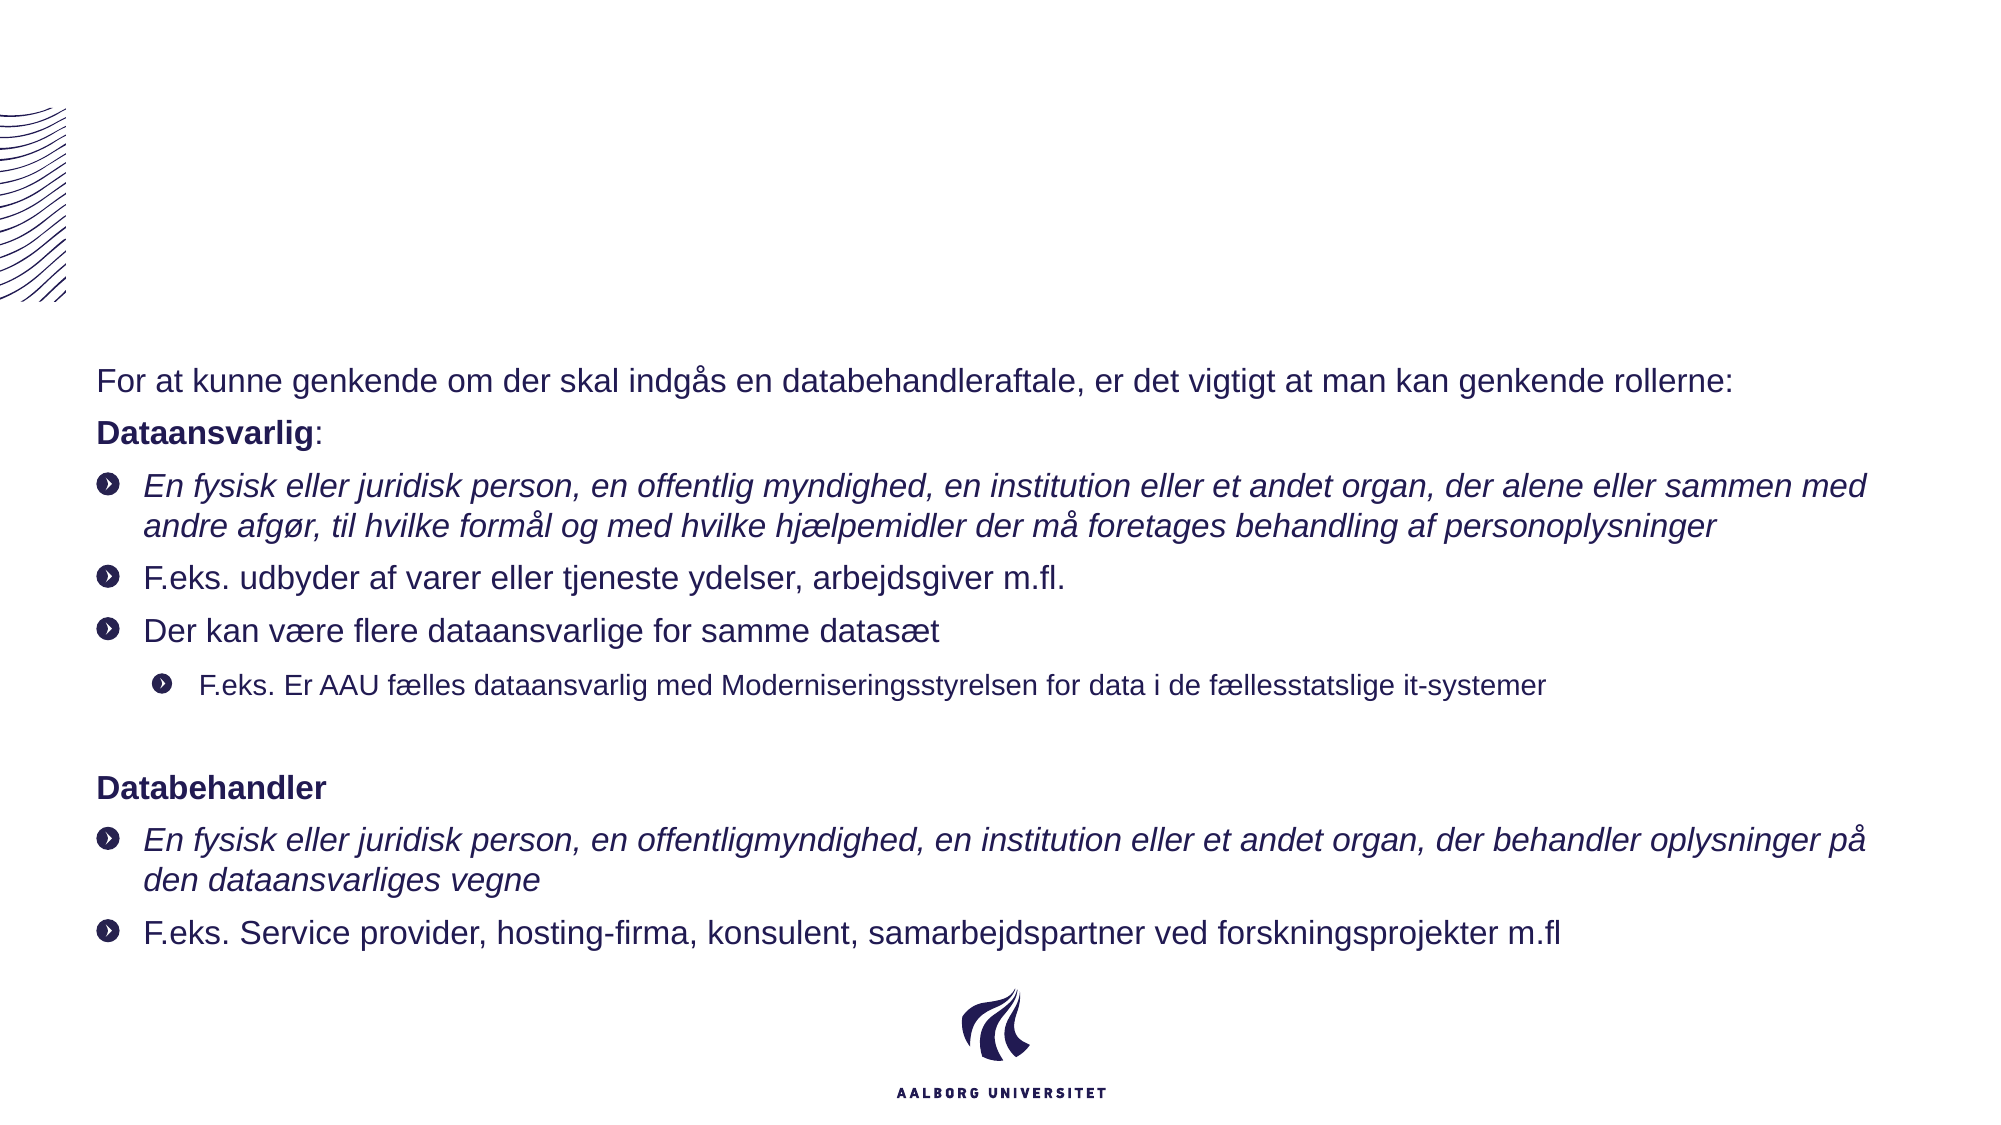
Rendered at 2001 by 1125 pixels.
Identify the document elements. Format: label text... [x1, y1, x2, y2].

list For at kunne genkende om der skal indgås en databehandleraftale, er det vigtigt at man kan genkende rollerne: Dataansvarlig: En fysisk eller juridisk person, en offentlig myndighed, en institution eller et andet organ, der alene eller sammen med andre afgør, til hvilke formål og med hvilke hjælpemidler der må foretages behandling af personoplysninger F.eks. udbyder af varer eller tjeneste ydelser, arbejdsgiver m.fl. Der kan være flere dataansvarlige for samme datasæt F.eks. Er AAU fælles dataansvarlig med Moderniseringsstyrelsen for data i de fællesstatslige it-systemer Databehandler En fysisk eller juridisk person, en offentligmyndighed, en institution eller et andet organ, der behandler oplysninger på den dataansvarliges vegne F.eks. Service provider, hosting-firma, konsulent, samarbejdspartner ved forskningsprojekter m.fl [96, 351, 1901, 968]
